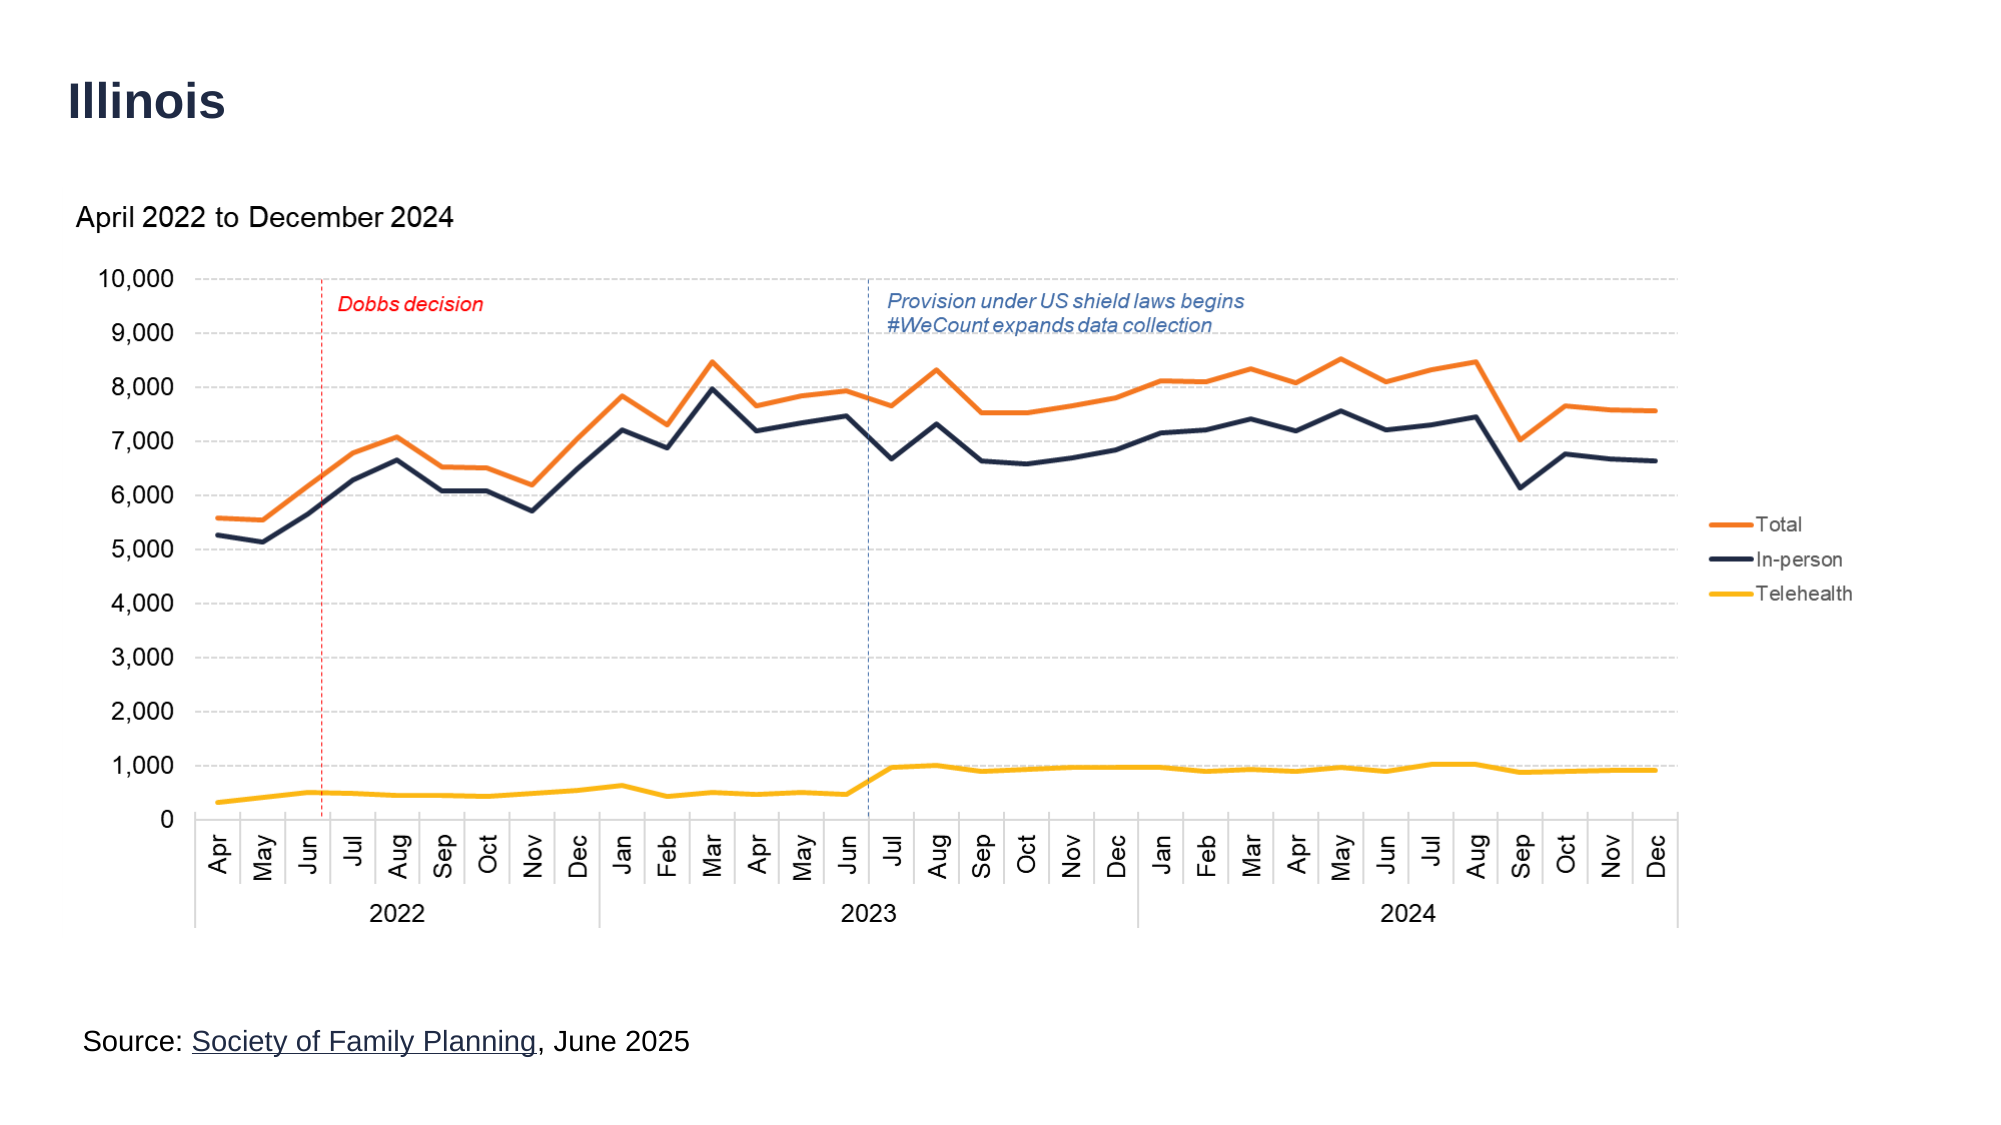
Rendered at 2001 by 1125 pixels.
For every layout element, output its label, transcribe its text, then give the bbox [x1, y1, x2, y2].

title Illinois [67, 59, 1546, 146]
text_box Source: Society of Family Planning, June 2025 [67, 1014, 833, 1065]
picture [61, 187, 1939, 938]
